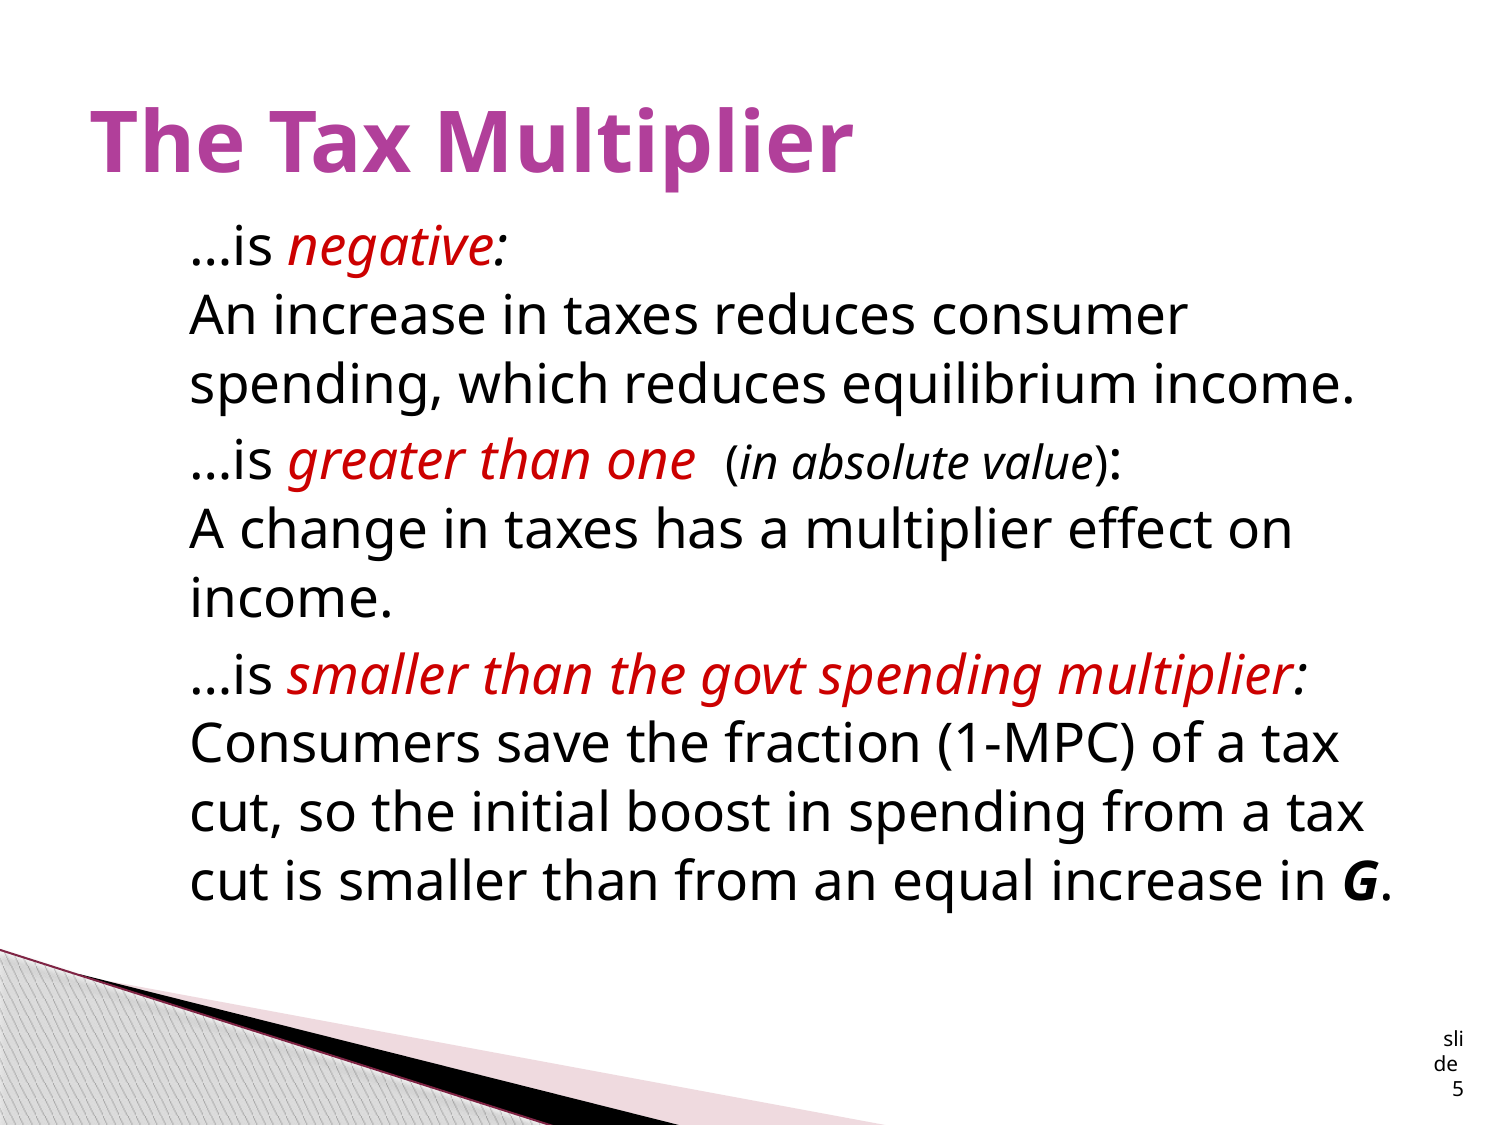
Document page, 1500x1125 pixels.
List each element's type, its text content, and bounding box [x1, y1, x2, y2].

slide_number slide 5 [1418, 1051, 1479, 1112]
list …is negative: An increase in taxes reduces consumer spending, which reduces equilibrium income. …is greater than one (in absolute value): A change in taxes has a multiplier effect on income. …is smaller than the govt spending multiplier: Consumers save the fraction (1-MPC) of a tax cut, so the initial boost in spending from a tax cut is smaller than from an equal increase in G. [174, 200, 1438, 1013]
title The Tax Multiplier [75, 45, 1425, 233]
